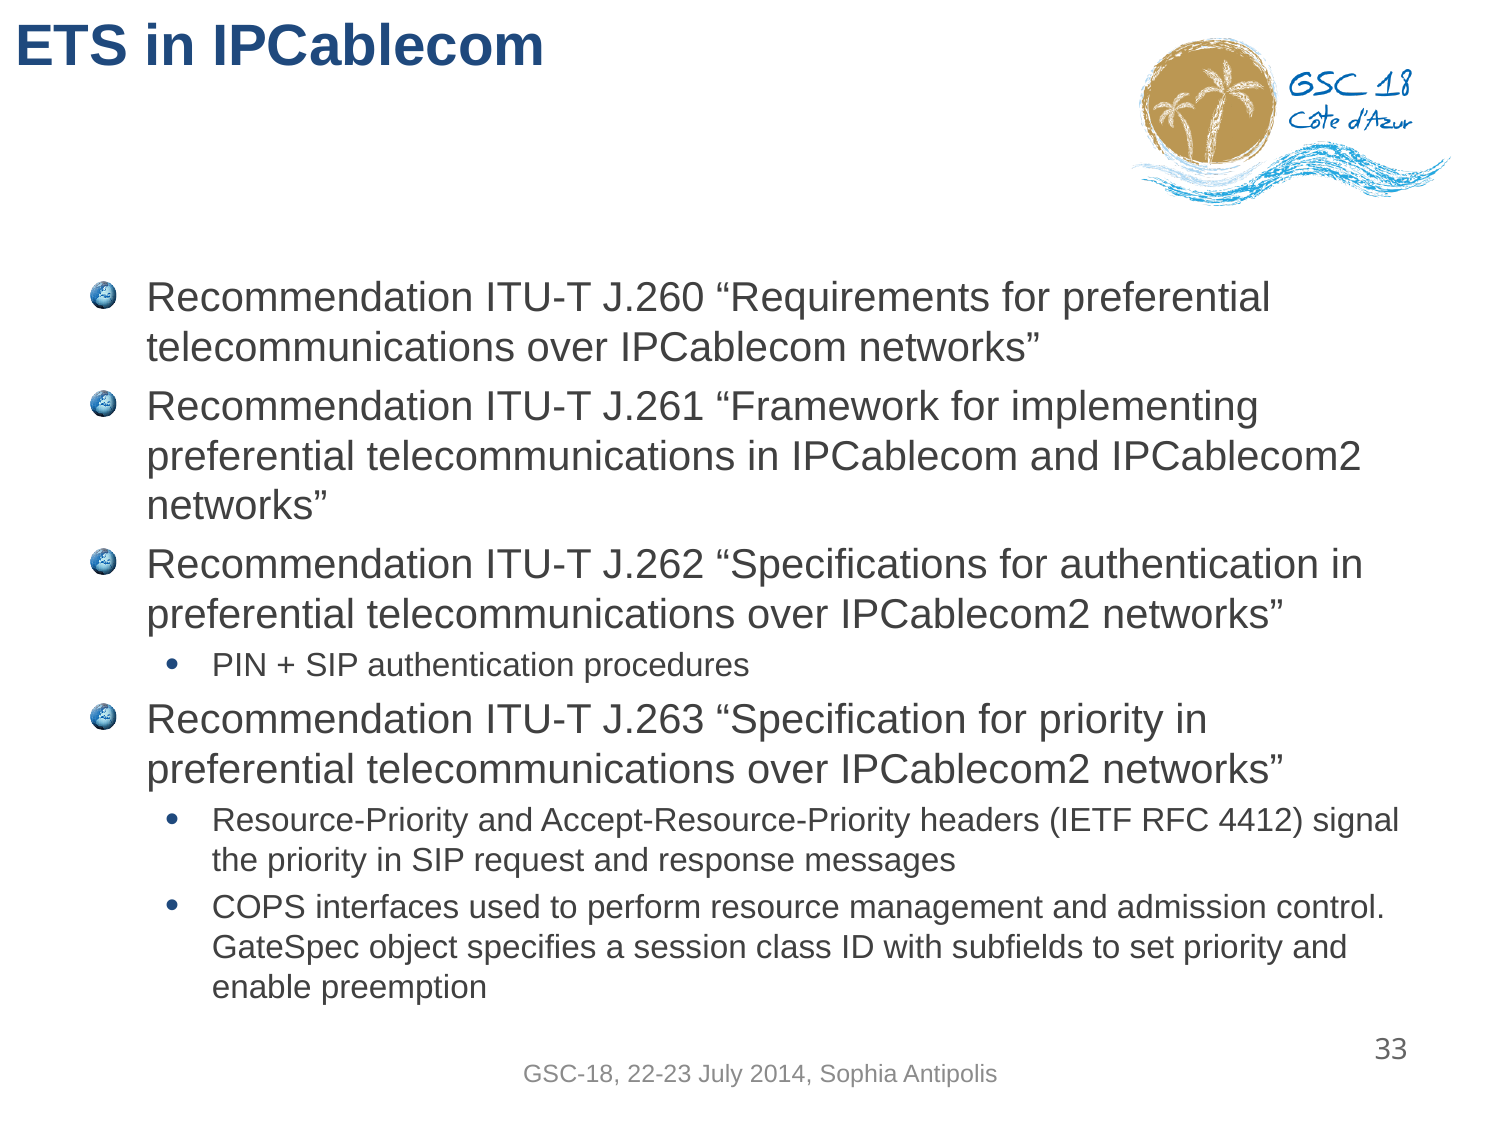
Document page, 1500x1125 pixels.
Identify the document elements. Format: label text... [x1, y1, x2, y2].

slide_number 33 [1198, 1023, 1424, 1094]
footer GSC-18, 22-23 July 2014, Sophia Antipolis [480, 1042, 1042, 1103]
picture [1118, 188, 1463, 208]
picture [90, 703, 117, 730]
picture [90, 281, 117, 309]
list Recommendation ITU-T J.260 “Requirements for preferential telecommunications over IPCablecom networks” Recommendation ITU-T J.261 “Framework for implementing preferential telecommunications in IPCablecom and IPCablecom2 networks” Recommendation ITU-T J.262 “Specifications for authentication in preferential telecommunications over IPCablecom2 networks” PIN + SIP authentication procedures Recommendation ITU-T J.263 “Specification for priority in preferential telecommunications over IPCablecom2 networks” Resource-Priority and Accept-Resource-Priority headers (IETF RFC 4412) signal the priority in SIP request and response messages COPS interfaces used to perform resource management and admission control. GateSpec object specifies a session class ID with subfields to set priority and enable preemption [75, 262, 1425, 1075]
picture [90, 390, 117, 417]
title ETS in IPCablecom [0, 0, 1500, 188]
picture [90, 548, 117, 575]
